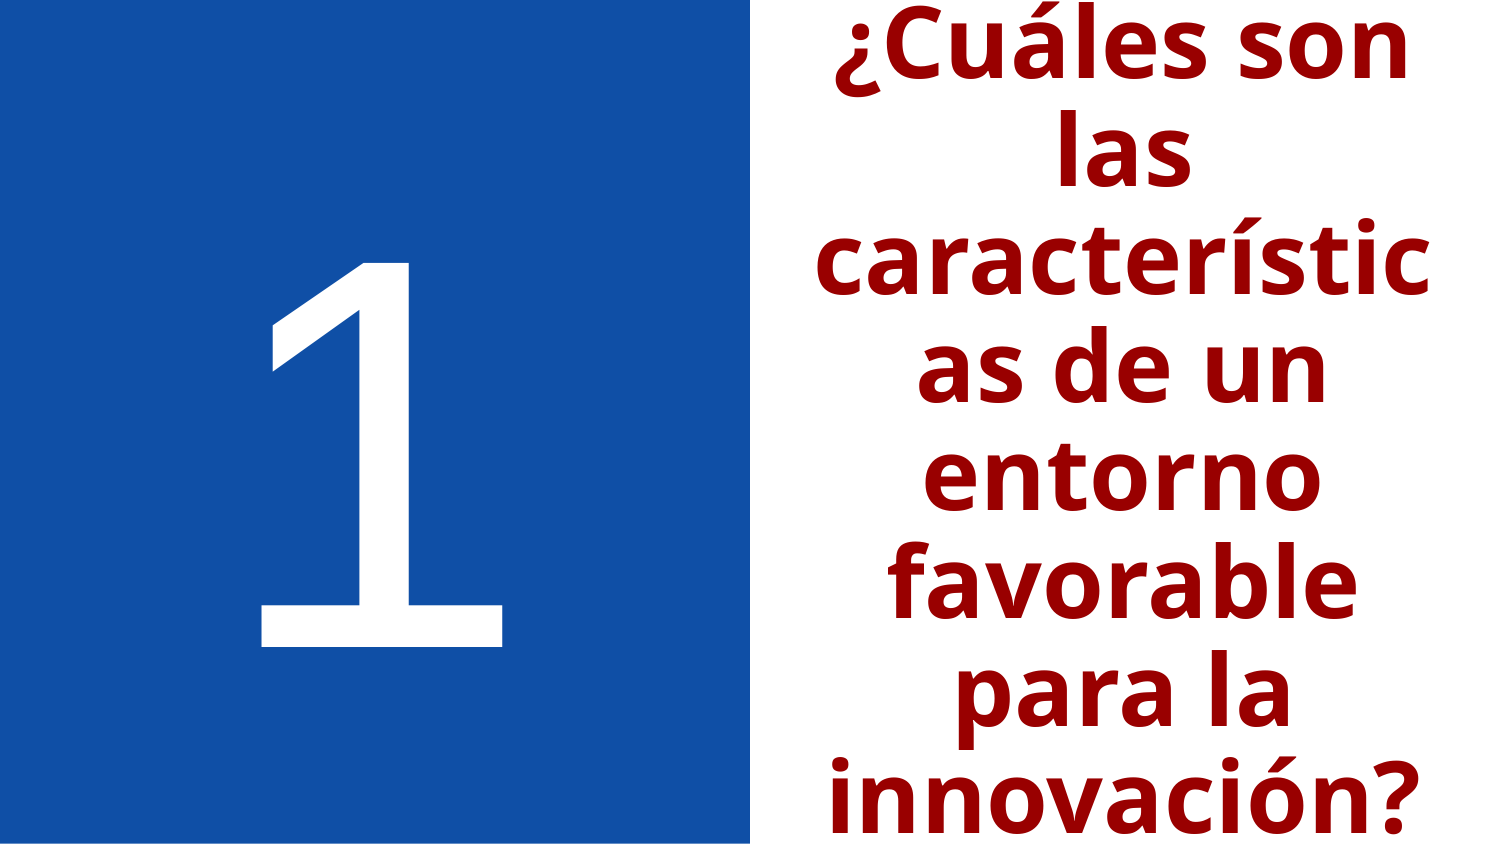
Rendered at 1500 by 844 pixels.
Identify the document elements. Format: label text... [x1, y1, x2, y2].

list 1 [93, 101, 657, 747]
title ¿Cuáles son las características de un entorno favorable para la innovación? [781, 110, 1466, 738]
